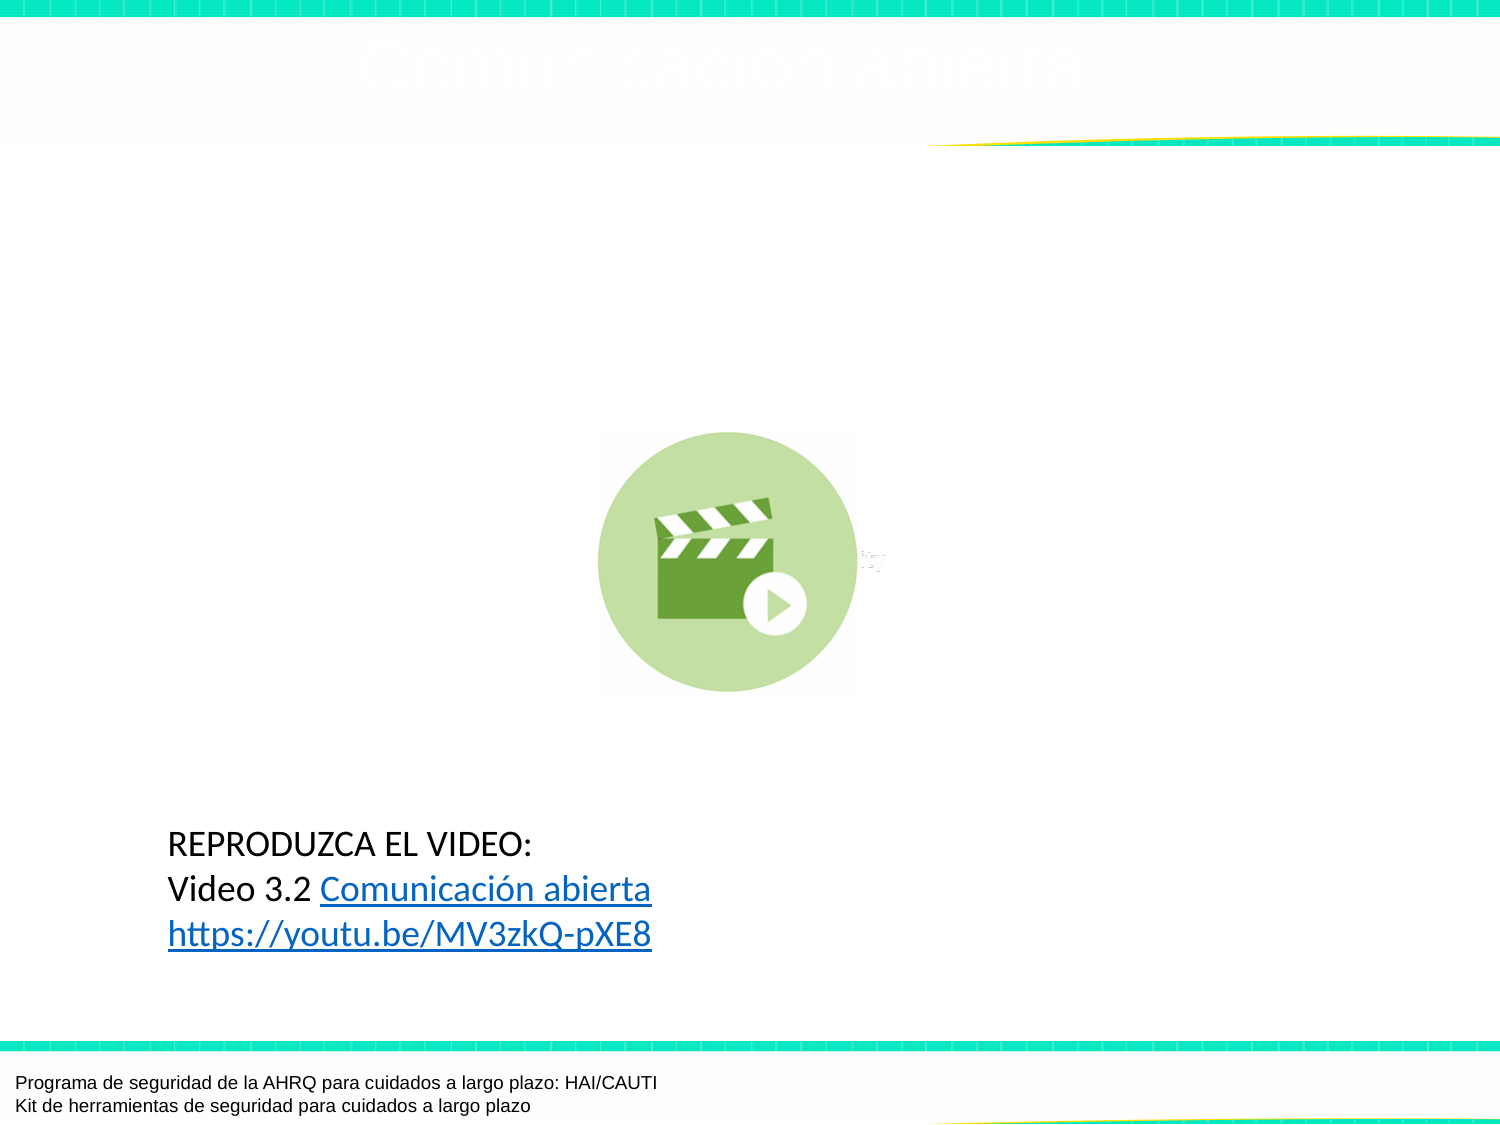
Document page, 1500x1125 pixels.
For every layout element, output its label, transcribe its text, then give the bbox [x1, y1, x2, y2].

picture [0, 0, 1500, 146]
title Comunicación abierta [75, 0, 1369, 138]
picture [0, 1041, 1500, 1124]
slide_number Potenciación del personal | 19 [1212, 1062, 1500, 1124]
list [596, 430, 859, 694]
slide_number Programa de seguridad de la AHRQ para cuidados a largo plazo: HAI/CAUTI Kit de herramientas de seguridad para cuidados a largo plazo [0, 1062, 703, 1125]
picture [859, 536, 900, 590]
text_box REPRODUZCA EL VIDEO: Video 3.2 Comunicación abierta https://youtu.be/MV3zkQ-pXE8 [152, 811, 903, 962]
